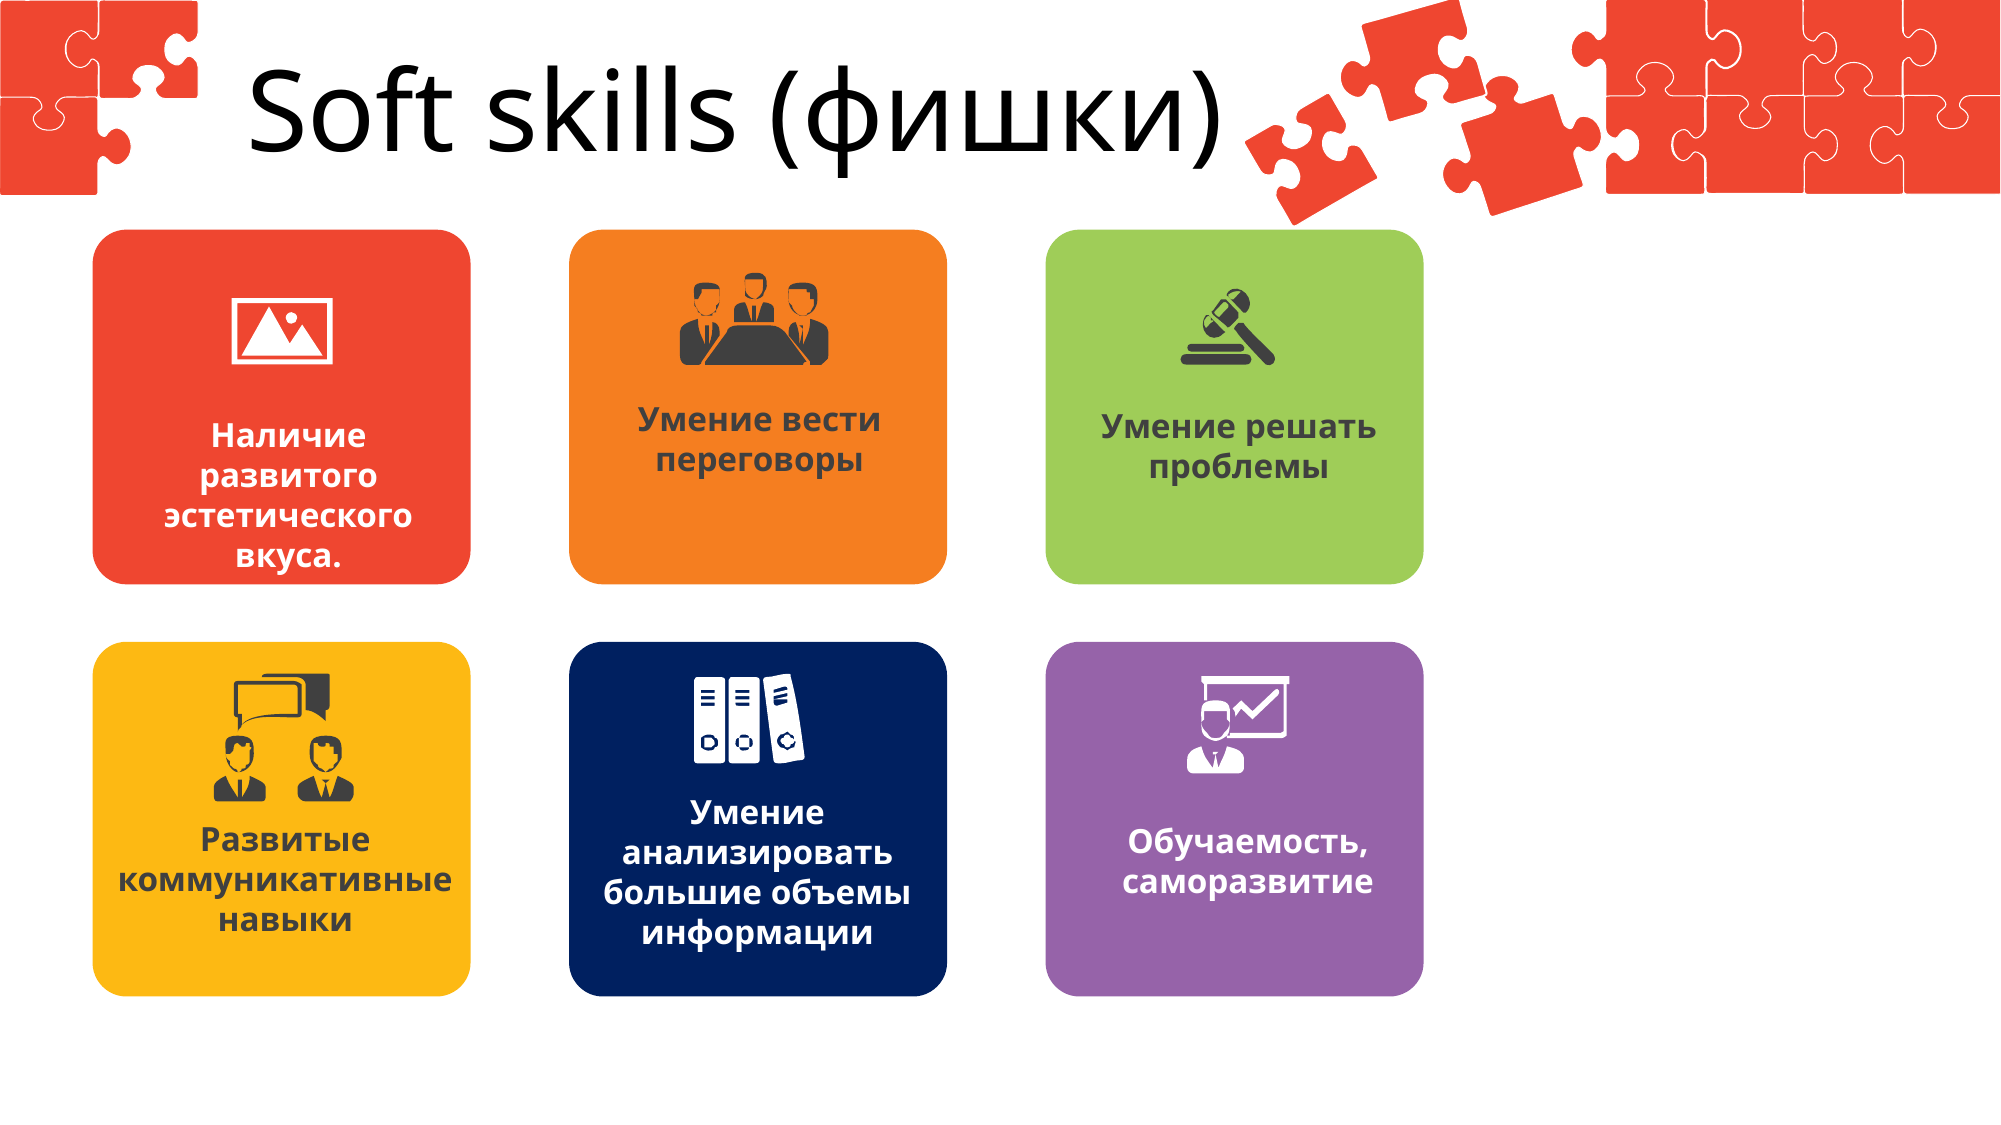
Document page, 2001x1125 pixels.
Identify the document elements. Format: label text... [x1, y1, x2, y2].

list Soft skills (фишки) [231, 55, 1952, 175]
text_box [89, 232, 1421, 994]
